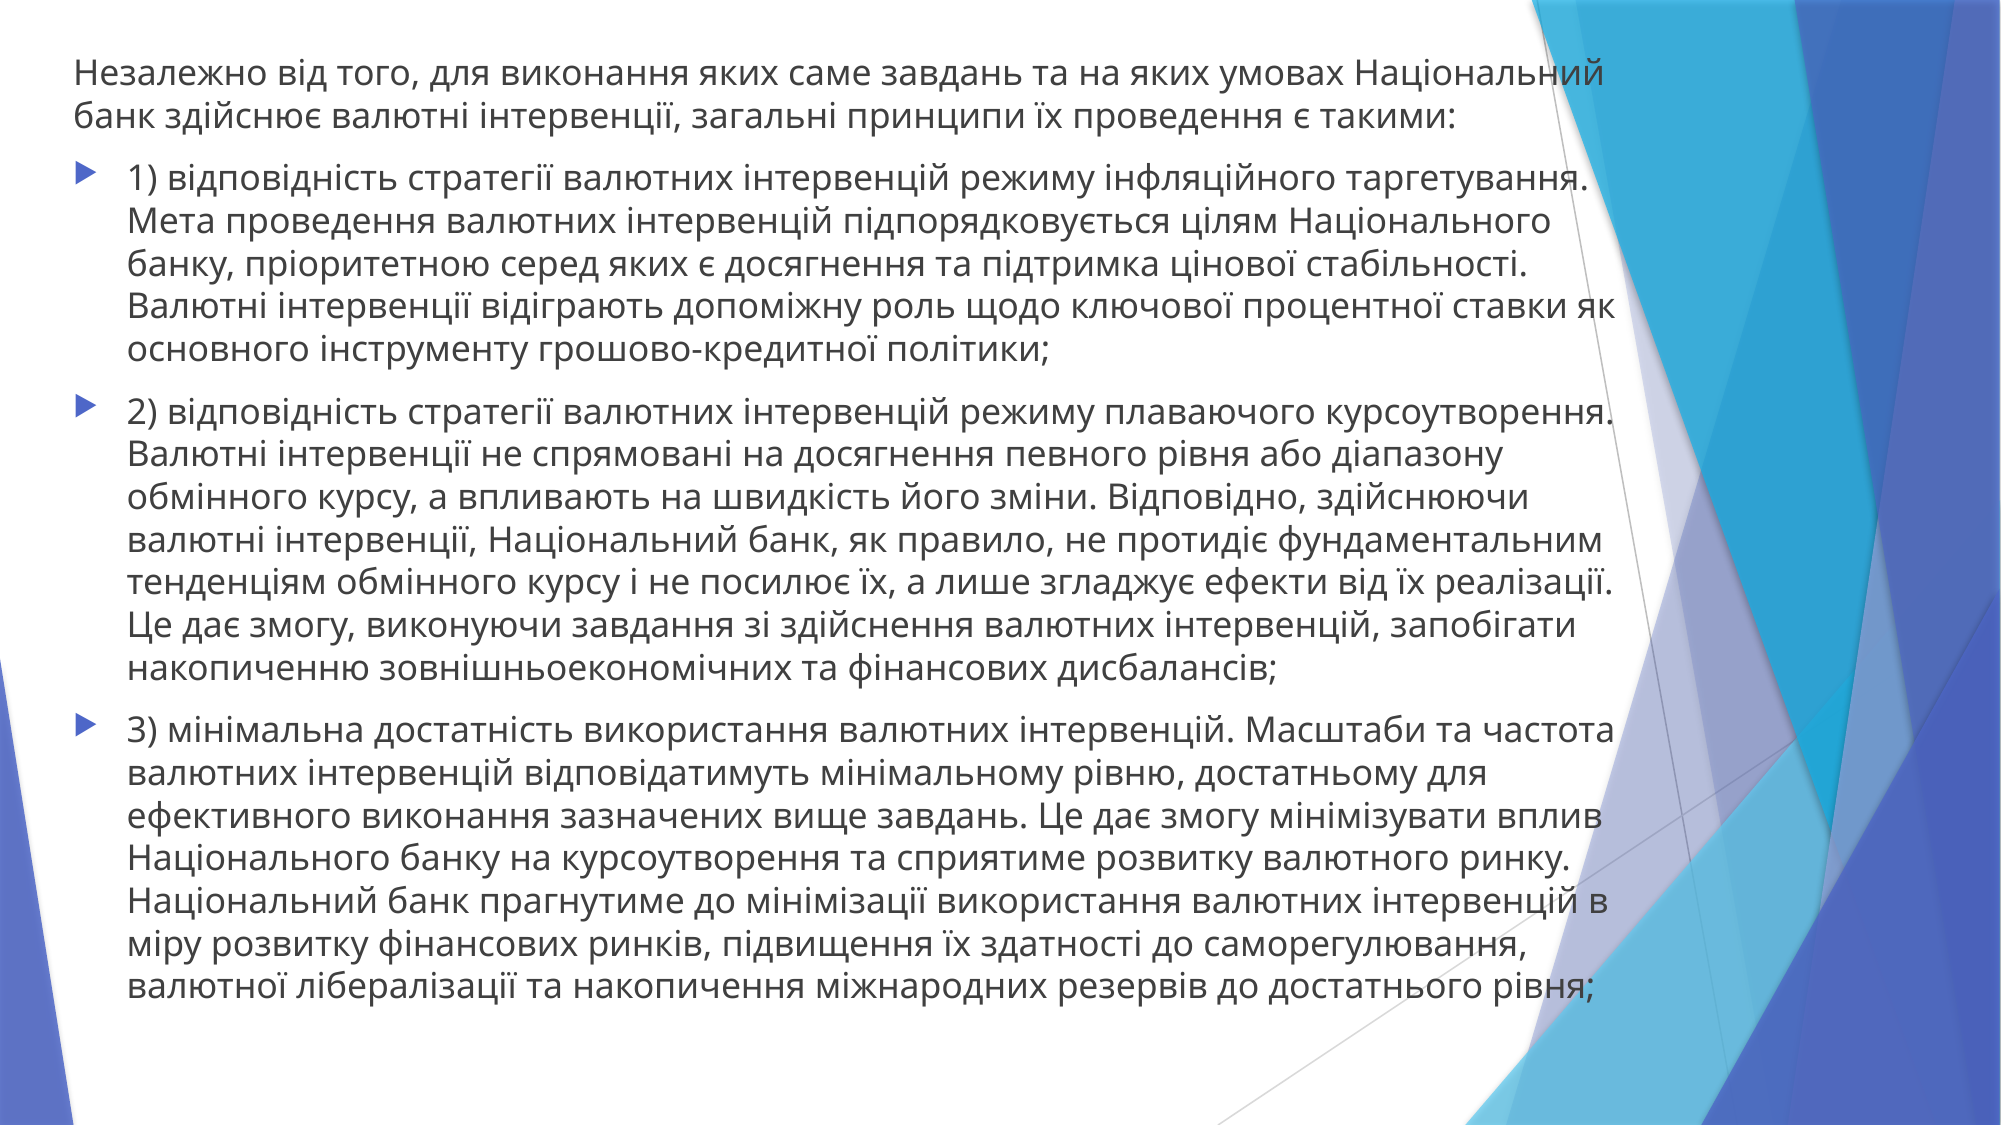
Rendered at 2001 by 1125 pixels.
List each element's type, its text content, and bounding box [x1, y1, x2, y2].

list Незалежно від того, для виконання яких саме завдань та на яких умовах Національний банк здійснює валютні інтервенції, загальні принципи їх проведення є такими: 1) відповідність стратегії валютних інтервенцій режиму інфляційного таргетування. Мета проведення валютних інтервенцій підпорядковується цілям Національного банку, пріоритетною серед яких є досягнення та підтримка цінової стабільності. Валютні інтервенції відіграють допоміжну роль щодо ключової процентної ставки як основного інструменту грошово-кредитної політики; 2) відповідність стратегії валютних інтервенцій режиму плаваючого курсоутворення. Валютні інтервенції не спрямовані на досягнення певного рівня або діапазону обмінного курсу, а впливають на швидкість його зміни. Відповідно, здійснюючи валютні інтервенції, Національний банк, як правило, не протидіє фундаментальним тенденціям обмінного курсу і не посилює їх, а лише згладжує ефекти від їх реалізації. Це дає змогу, виконуючи завдання зі здійснення валютних інтервенцій, запобігати накопиченню зовнішньоекономічних та фінансових дисбалансів; 3) мінімальна достатність використання валютних інтервенцій. Масштаби та частота валютних інтервенцій відповідатимуть мінімальному рівню, достатньому для ефективного виконання зазначених вище завдань. Це дає змогу мінімізувати вплив Національного банку на курсоутворення та сприятиме розвитку валютного ринку. Національний банк прагнутиме до мінімізації використання валютних інтервенцій в міру розвитку фінансових ринків, підвищення їх здатності до саморегулювання, валютної лібералізації та накопичення міжнародних резервів до достатнього рівня; [58, 42, 1648, 1059]
